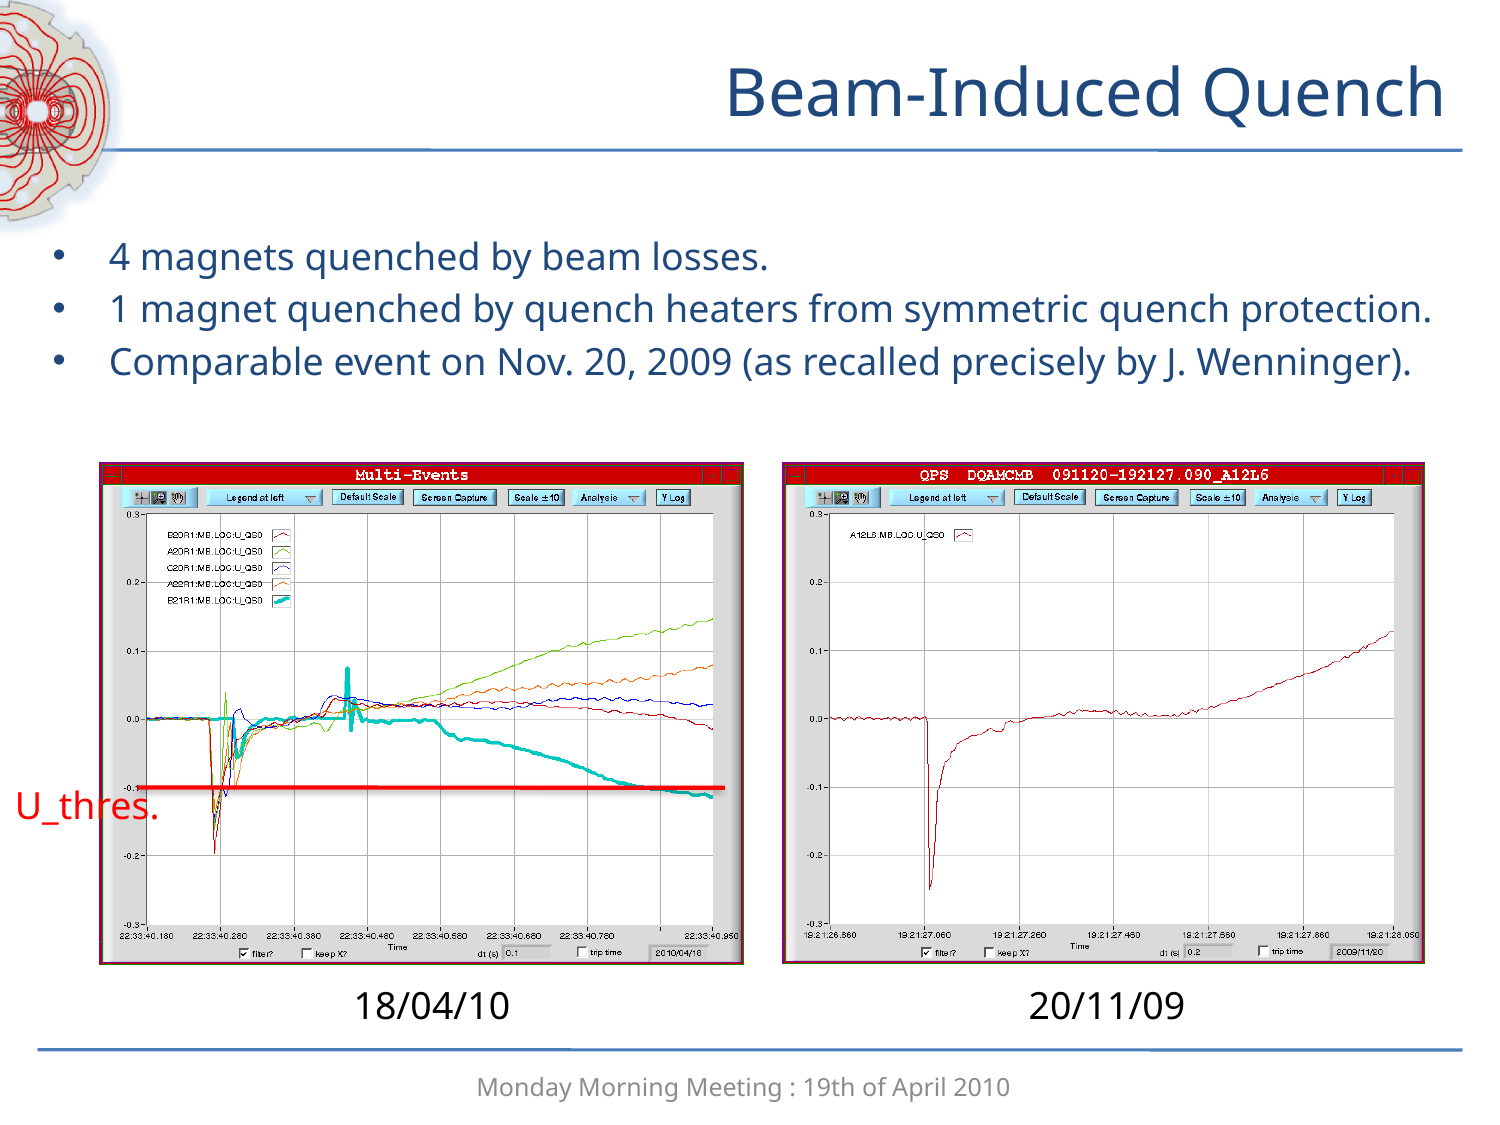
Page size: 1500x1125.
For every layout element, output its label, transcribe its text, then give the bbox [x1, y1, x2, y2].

title Beam-Induced Quench [262, 24, 1463, 156]
picture [99, 462, 744, 965]
list 4 magnets quenched by beam losses. 1 magnet quenched by quench heaters from symmetric quench protection. Comparable event on Nov. 20, 2009 (as recalled precisely by J. Wenninger). [37, 224, 1463, 1088]
text_box U_thres. [0, 774, 94, 835]
picture [782, 462, 1426, 964]
footer Monday Morning Meeting : 19th of April 2010 [450, 1074, 1038, 1103]
text_box 20/11/09 [1013, 974, 1201, 1035]
text_box 18/04/10 [338, 974, 526, 1035]
picture [0, 2, 108, 220]
